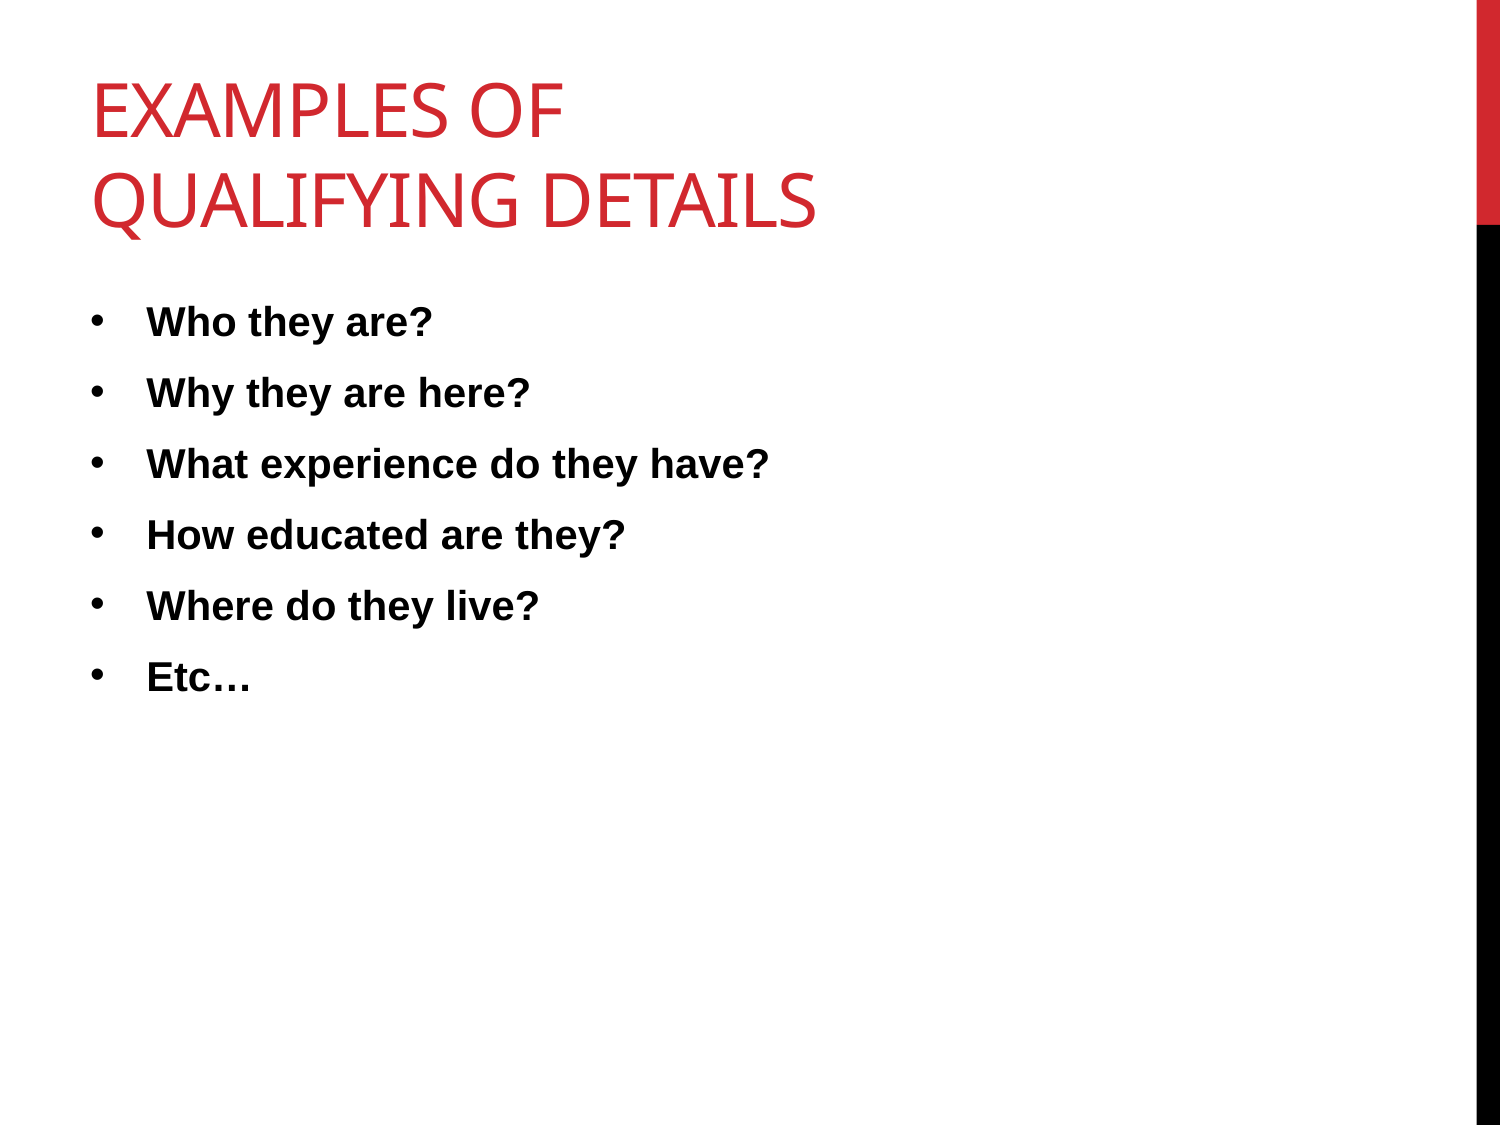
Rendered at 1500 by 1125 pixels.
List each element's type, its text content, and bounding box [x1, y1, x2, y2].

title Examples of Qualifying details [75, 25, 1025, 250]
list Who they are? Why they are here? What experience do they have? How educated are they? Where do they live? Etc… [75, 287, 1325, 1005]
